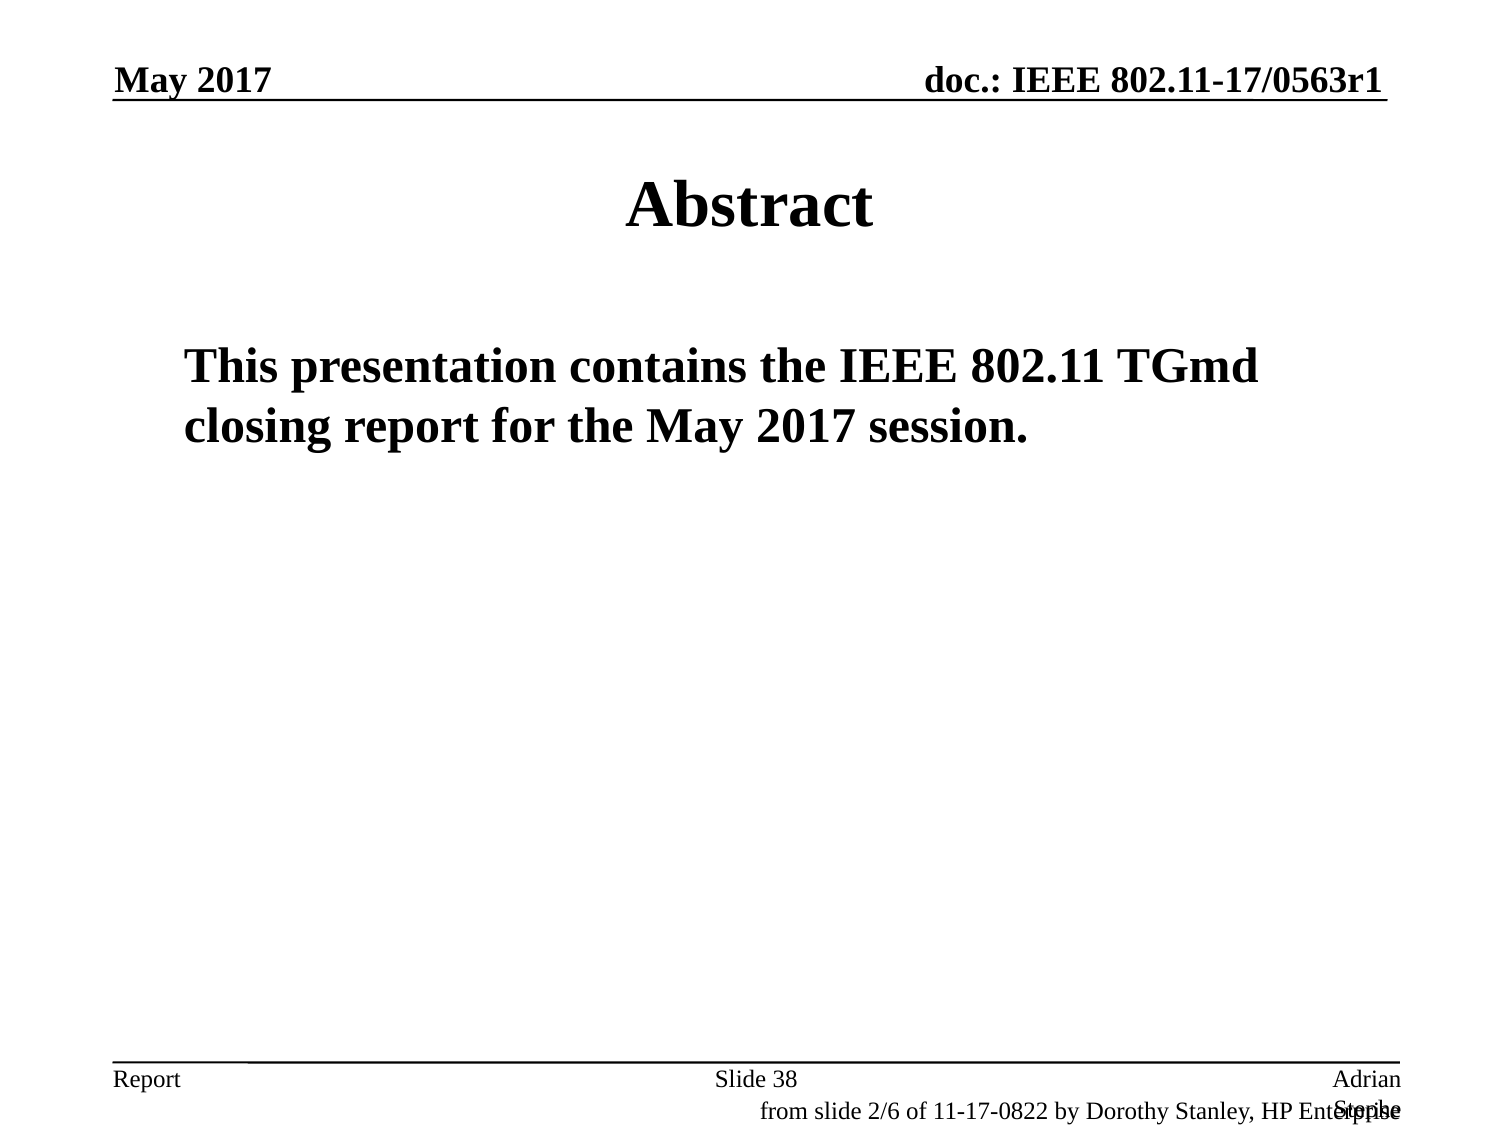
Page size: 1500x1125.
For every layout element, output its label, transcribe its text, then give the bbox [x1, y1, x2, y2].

title Abstract [112, 112, 1388, 288]
text_box from slide 2/6 of 11-17-0822 by Dorothy Stanley, HP Enterprise [343, 1087, 1417, 1125]
list This presentation contains the IEEE 802.11 TGmd closing report for the May 2017 session. [112, 324, 1388, 1000]
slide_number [114, 54, 374, 101]
slide_number Slide 38 [711, 1061, 801, 1087]
footer Adrian Stephens, Intel Corporation [1324, 1061, 1402, 1087]
